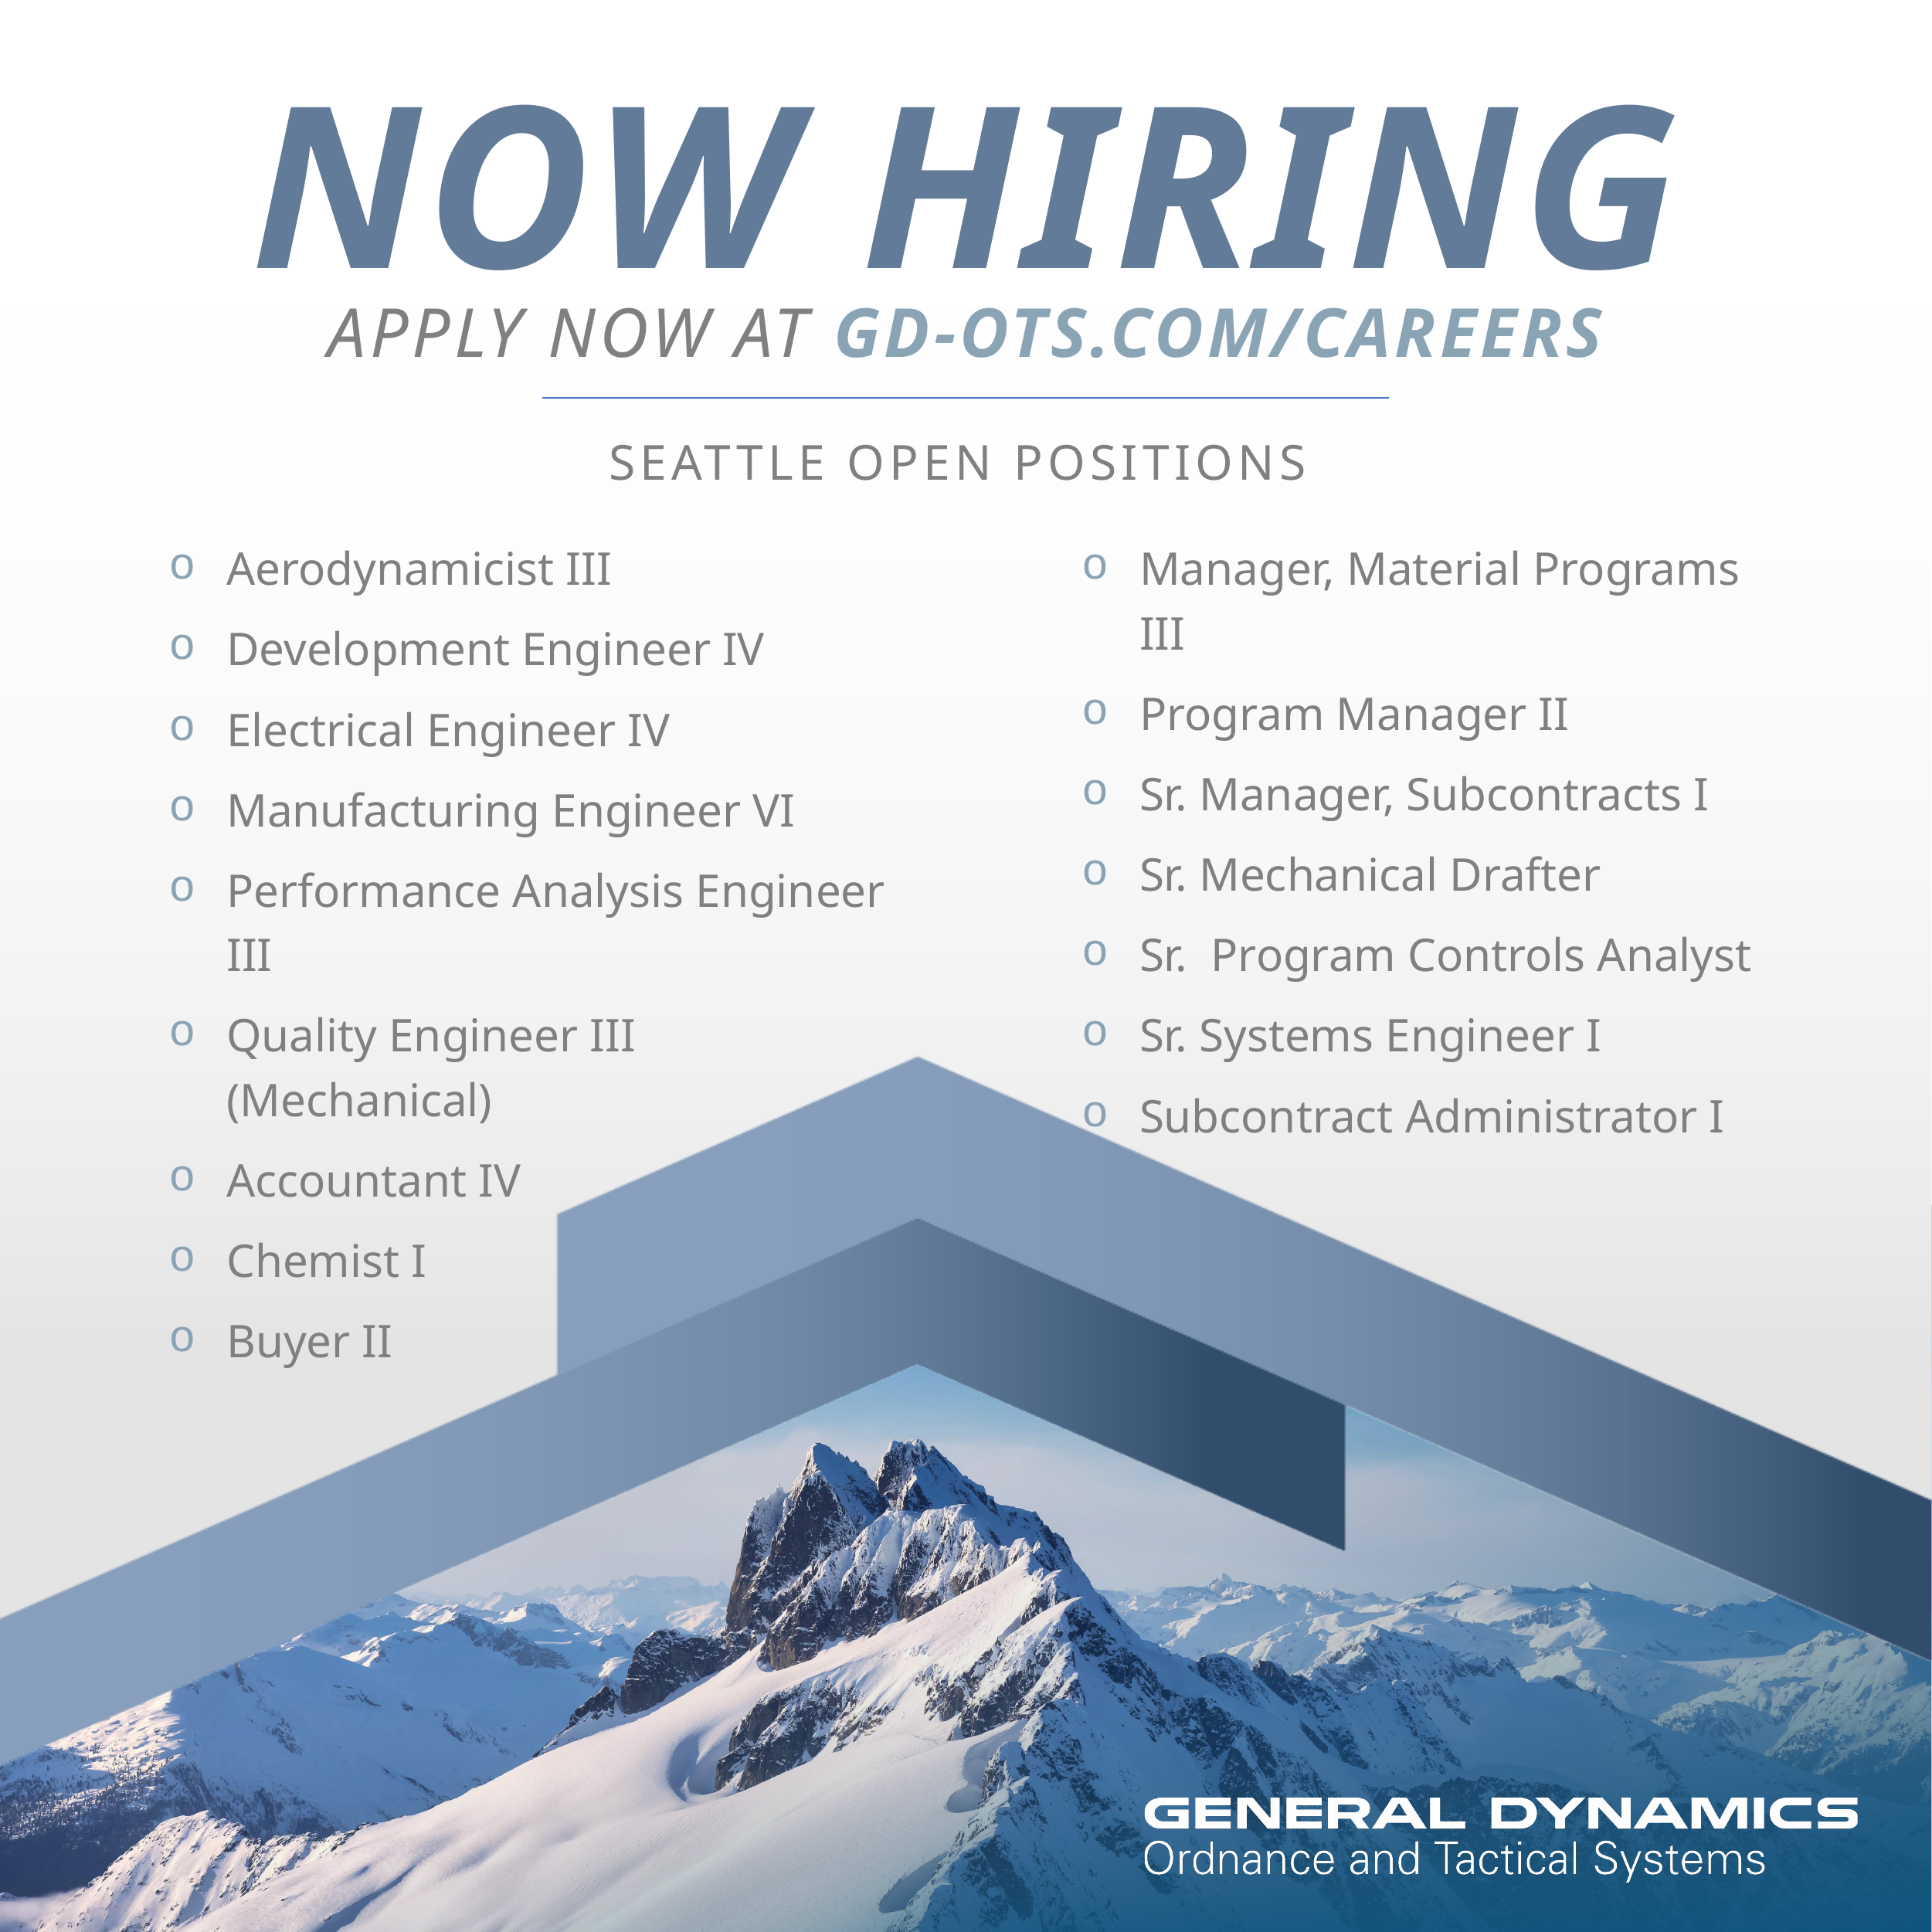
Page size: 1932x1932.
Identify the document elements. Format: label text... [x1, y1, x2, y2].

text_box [157, 524, 1774, 1275]
list APPLY NOW AT GD-OTS.COM/CAREERS [277, 293, 1655, 385]
text_box SEATTLE OPEN POSITIONS [269, 419, 1648, 511]
picture [0, 0, 1932, 1932]
